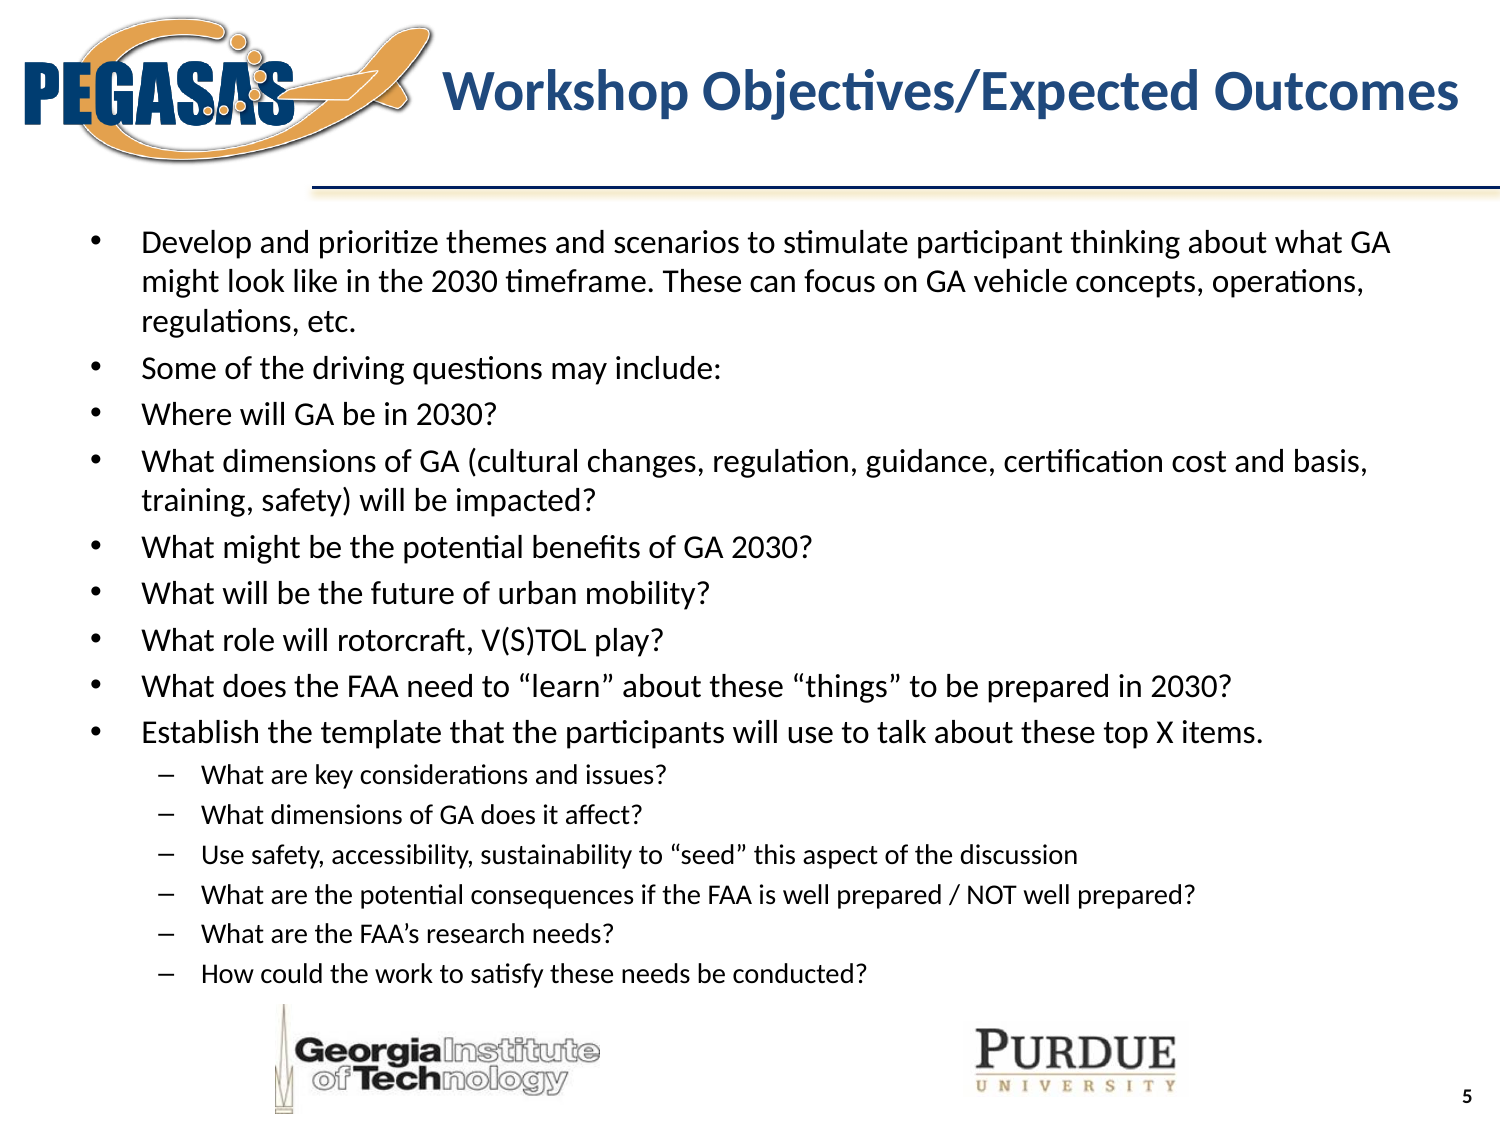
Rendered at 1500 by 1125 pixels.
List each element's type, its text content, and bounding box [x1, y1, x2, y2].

title Workshop Objectives/Expected Outcomes [425, 12, 1475, 163]
picture [275, 1005, 600, 1114]
picture [24, 12, 438, 168]
list Develop and prioritize themes and scenarios to stimulate participant thinking about what GA might look like in the 2030 timeframe. These can focus on GA vehicle concepts, operations, regulations, etc. Some of the driving questions may include: Where will GA be in 2030? What dimensions of GA (cultural changes, regulation, guidance, certification cost and basis, training, safety) will be impacted? What might be the potential benefits of GA 2030? What will be the future of urban mobility? What role will rotorcraft, V(S)TOL play? What does the FAA need to “learn” about these “things” to be prepared in 2030? Establish the template that the participants will use to talk about these top X items. What are key considerations and issues? What dimensions of GA does it affect? Use safety, accessibility, sustainability to “seed” this aspect of the discussion What are the potential consequences if the FAA is well prepared / NOT well prepared? What are the FAA’s research needs? How could the work to satisfy these needs be conducted? [75, 212, 1425, 1005]
picture [963, 1021, 1189, 1097]
slide_number 5 [1137, 1065, 1488, 1125]
